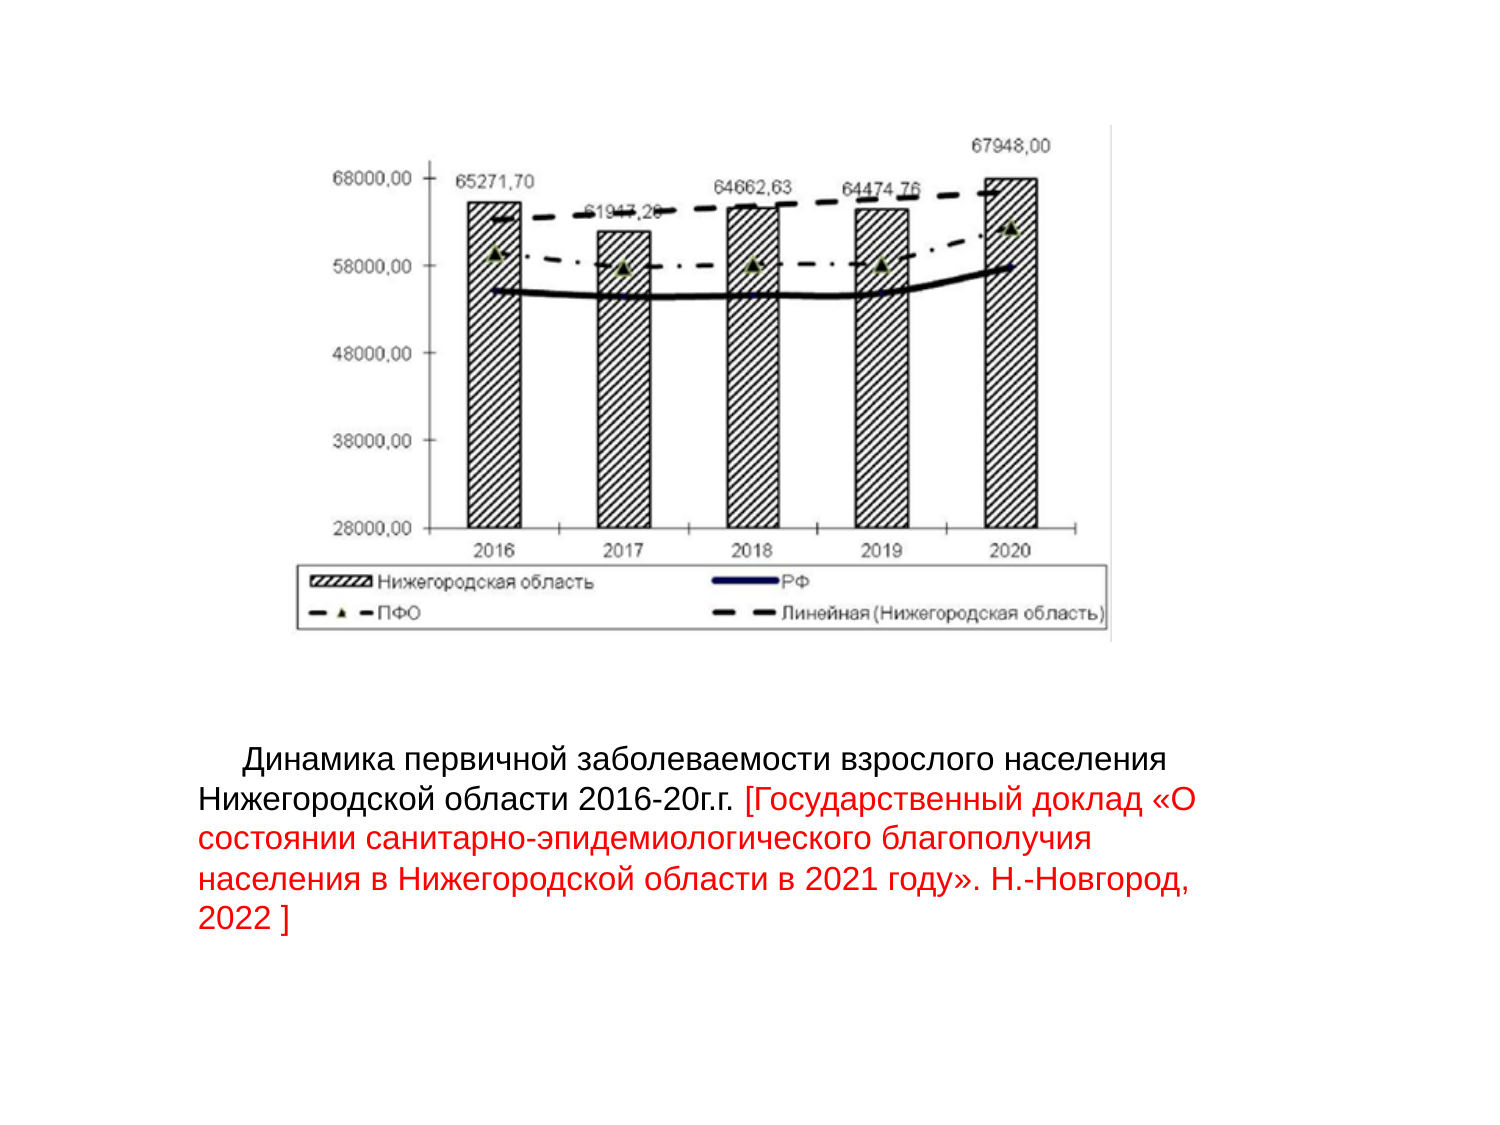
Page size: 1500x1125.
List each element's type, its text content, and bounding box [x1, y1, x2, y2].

picture [277, 125, 1112, 642]
text_box Динамика первичной заболеваемости взрослого населения Нижегородской области 2016-20г.г. [Государственный доклад «О состоянии санитарно-эпидемиологического благополучия населения в Нижегородской области в 2021 году». Н.-Новгород, 2022 ] [183, 729, 1264, 989]
